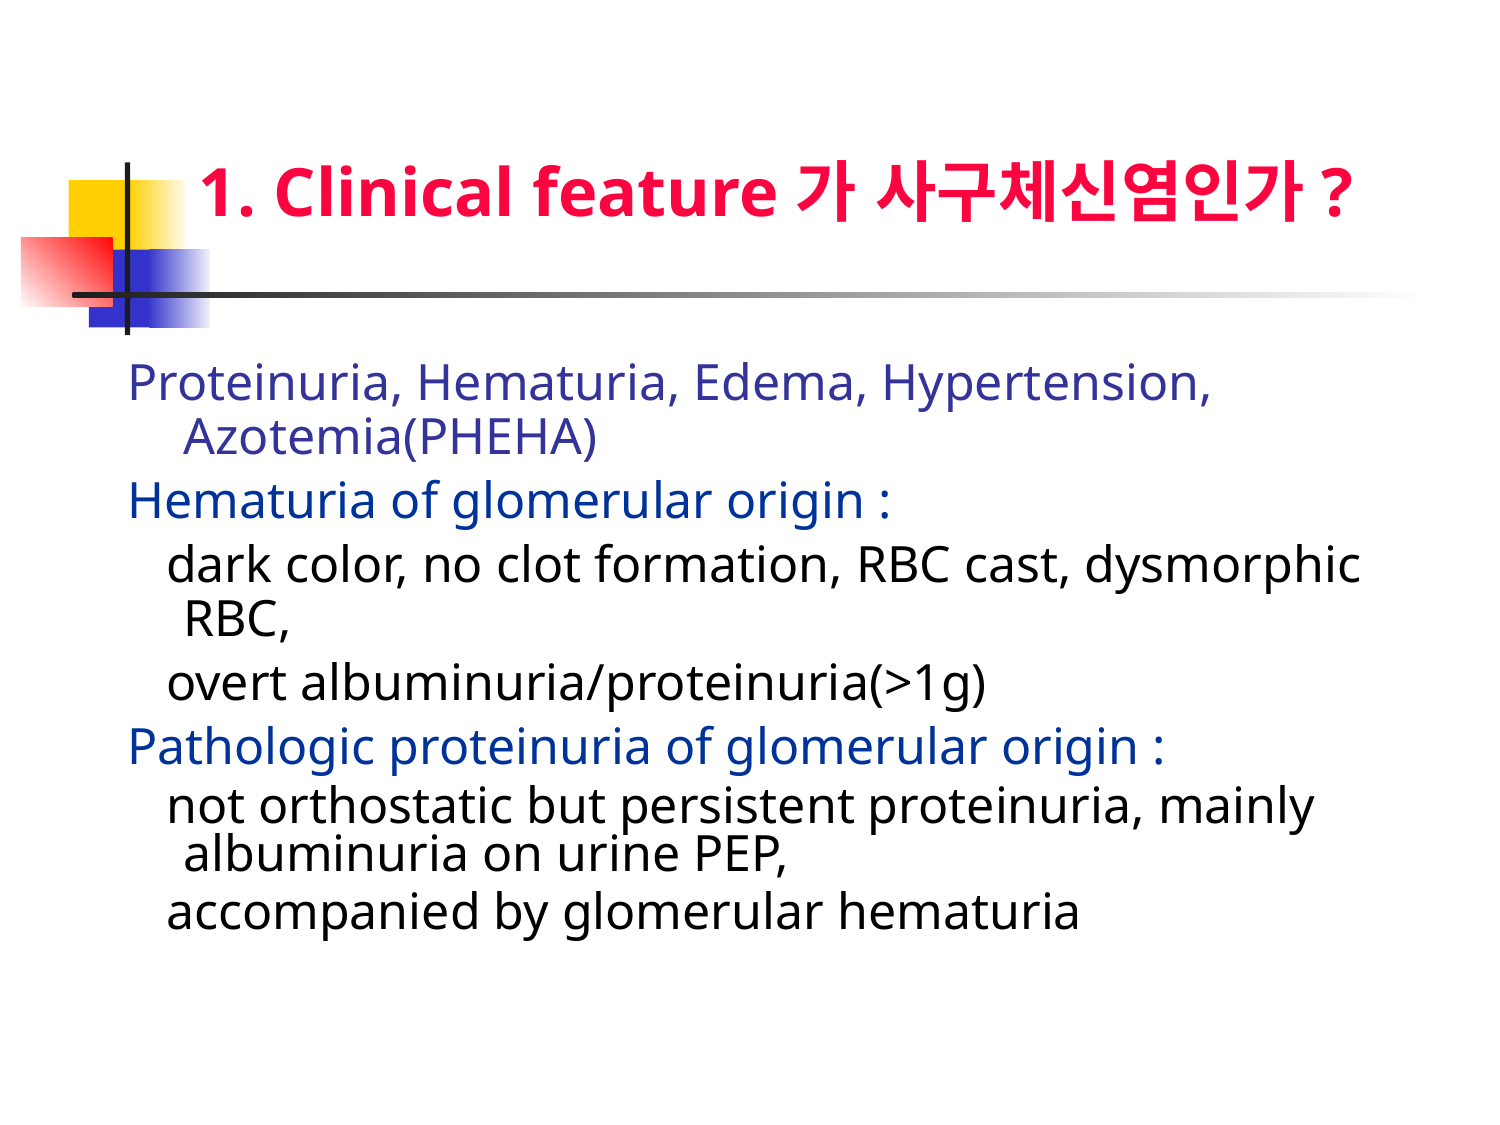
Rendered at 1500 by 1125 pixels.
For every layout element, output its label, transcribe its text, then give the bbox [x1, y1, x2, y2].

title 1. Clinical feature가 사구체신염인가? [123, 113, 1429, 238]
list Proteinuria, Hematuria, Edema, Hypertension, Azotemia(PHEHA) Hematuria of glomerular origin : dark color, no clot formation, RBC cast, dysmorphic RBC, overt albuminuria/proteinuria(>1g) Pathologic proteinuria of glomerular origin : not orthostatic but persistent proteinuria, mainly albuminuria on urine PEP, accompanied by glomerular hematuria [111, 349, 1388, 1026]
